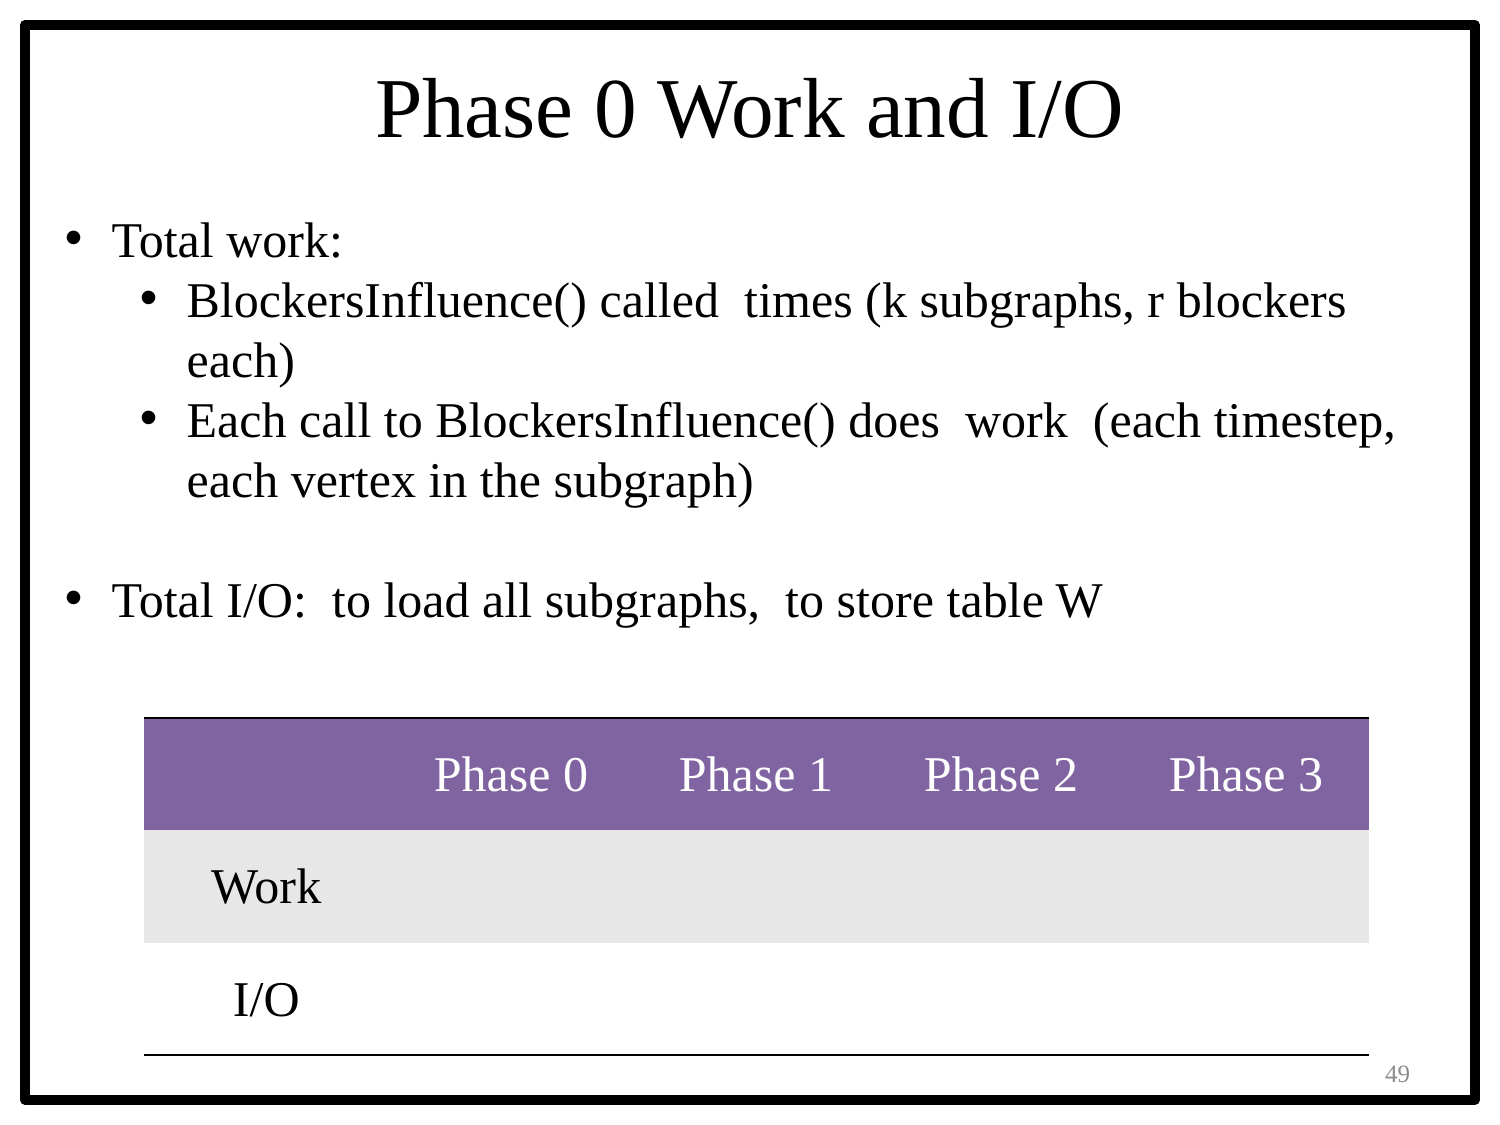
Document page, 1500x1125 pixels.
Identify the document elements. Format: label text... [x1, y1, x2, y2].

slide_number 49 [1074, 1042, 1425, 1103]
title Phase 0 Work and I/O [75, 45, 1425, 163]
